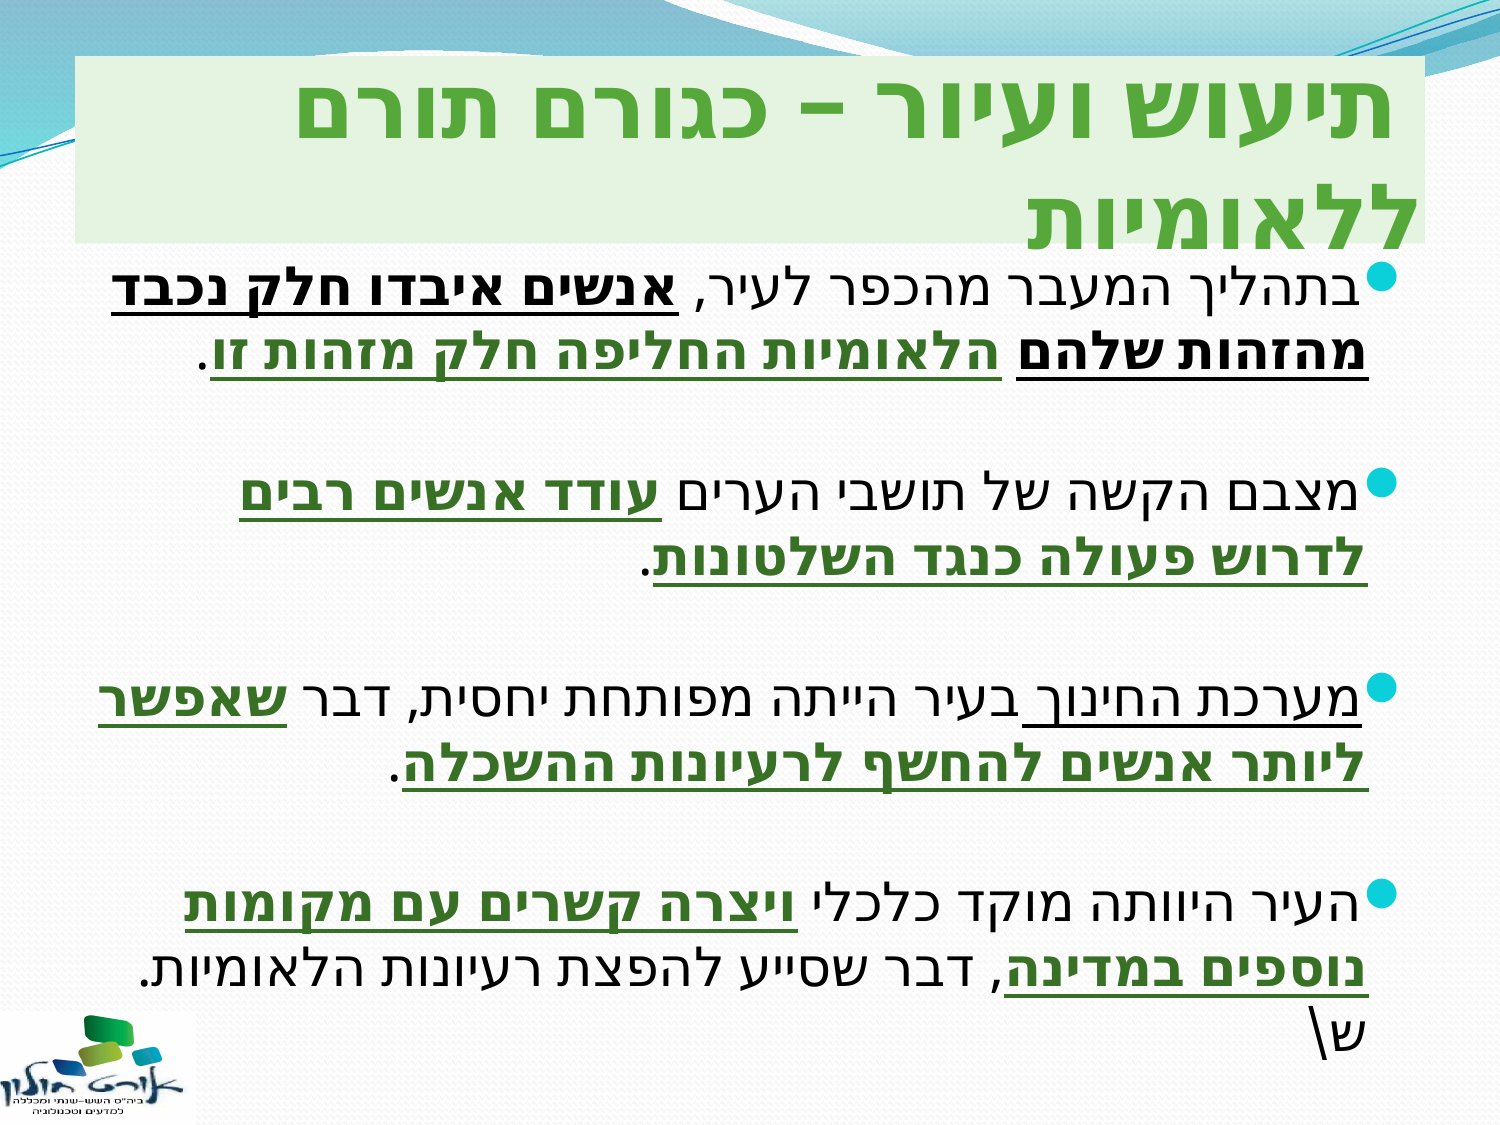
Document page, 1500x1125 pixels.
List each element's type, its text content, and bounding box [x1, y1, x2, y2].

list בתהליך המעבר מהכפר לעיר, אנשים איבדו חלק נכבד מהזהות שלהם הלאומיות החליפה חלק מזהות זו. מצבם הקשה של תושבי הערים עודד אנשים רבים לדרוש פעולה כנגד השלטונות. מערכת החינוך בעיר הייתה מפותחת יחסית, דבר שאפשר ליותר אנשים להחשף לרעיונות ההשכלה. העיר היוותה מוקד כלכלי ויצרה קשרים עם מקומות נוספים במדינה, דבר שסייע להפצת רעיונות הלאומיות.ש\ [75, 243, 1425, 1125]
title תיעוש ועיור – כגורם תורם ללאומיות [75, 56, 1425, 243]
picture [0, 1011, 75, 1125]
